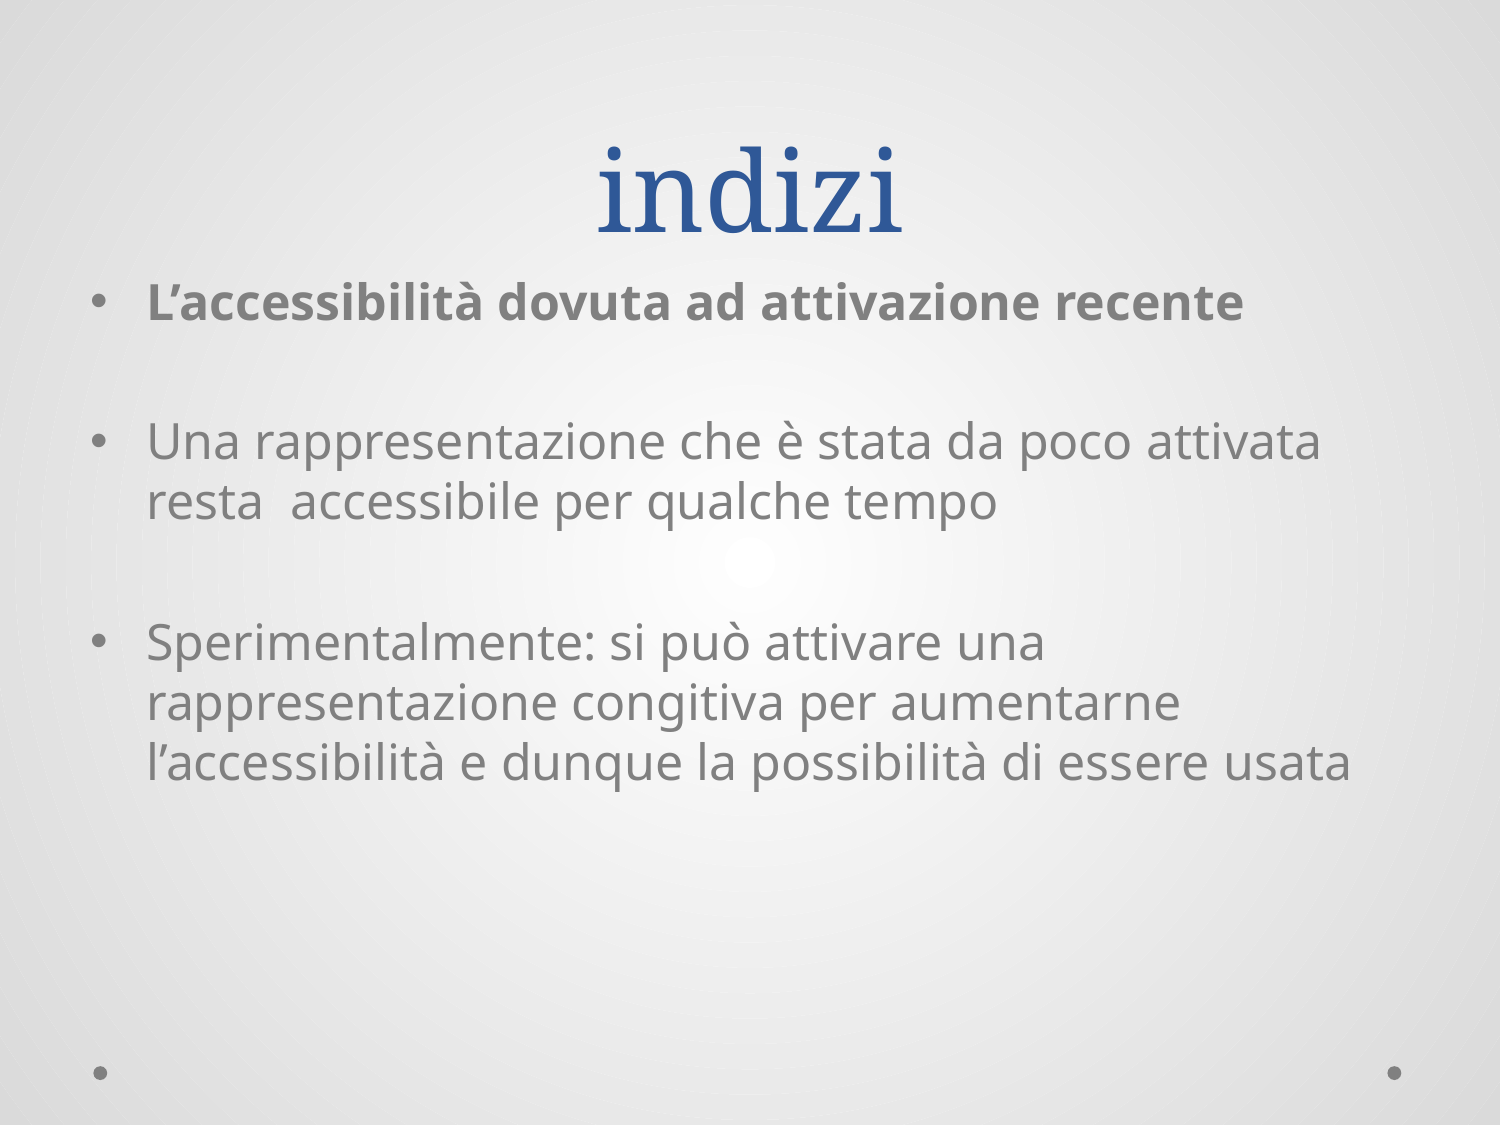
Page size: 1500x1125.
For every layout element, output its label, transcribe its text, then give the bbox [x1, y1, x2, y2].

list L’accessibilità dovuta ad attivazione recente Una rappresentazione che è stata da poco attivata resta accessibile per qualche tempo Sperimentalmente: si può attivare una rappresentazione congitiva per aumentarne l’accessibilità e dunque la possibilità di essere usata [75, 262, 1425, 1005]
title indizi [75, 0, 1425, 262]
